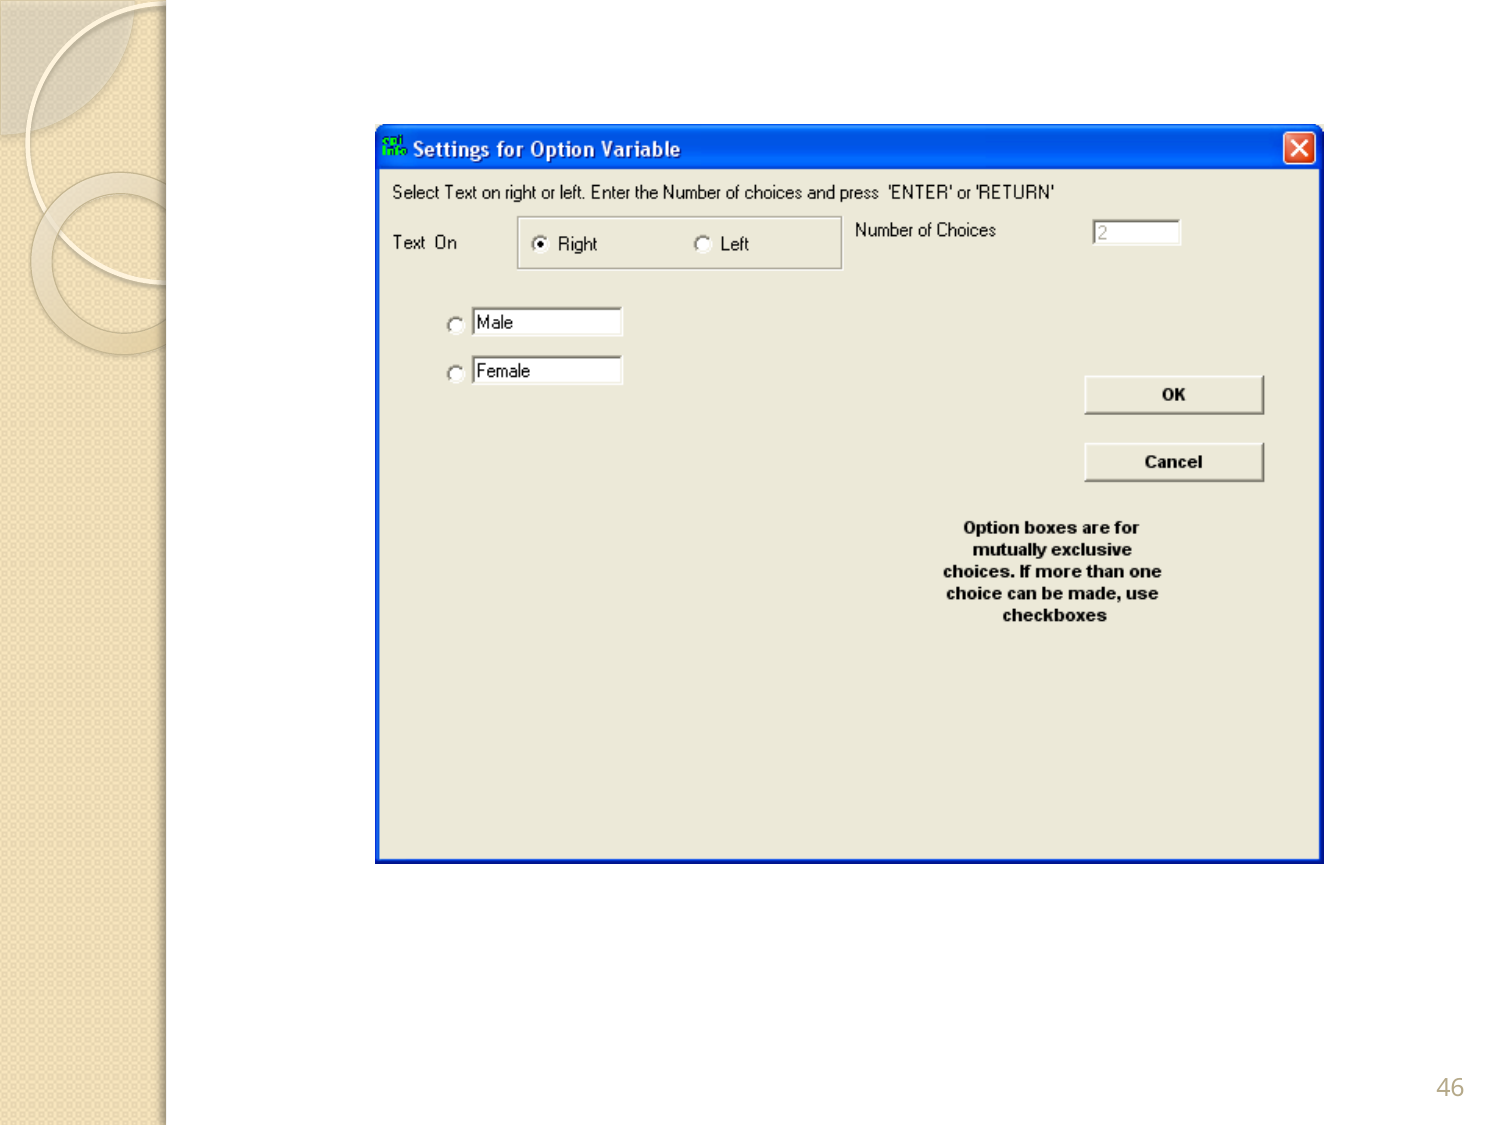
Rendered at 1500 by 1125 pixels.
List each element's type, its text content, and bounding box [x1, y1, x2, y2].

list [374, 124, 1324, 865]
slide_number 46 [1413, 1034, 1488, 1113]
